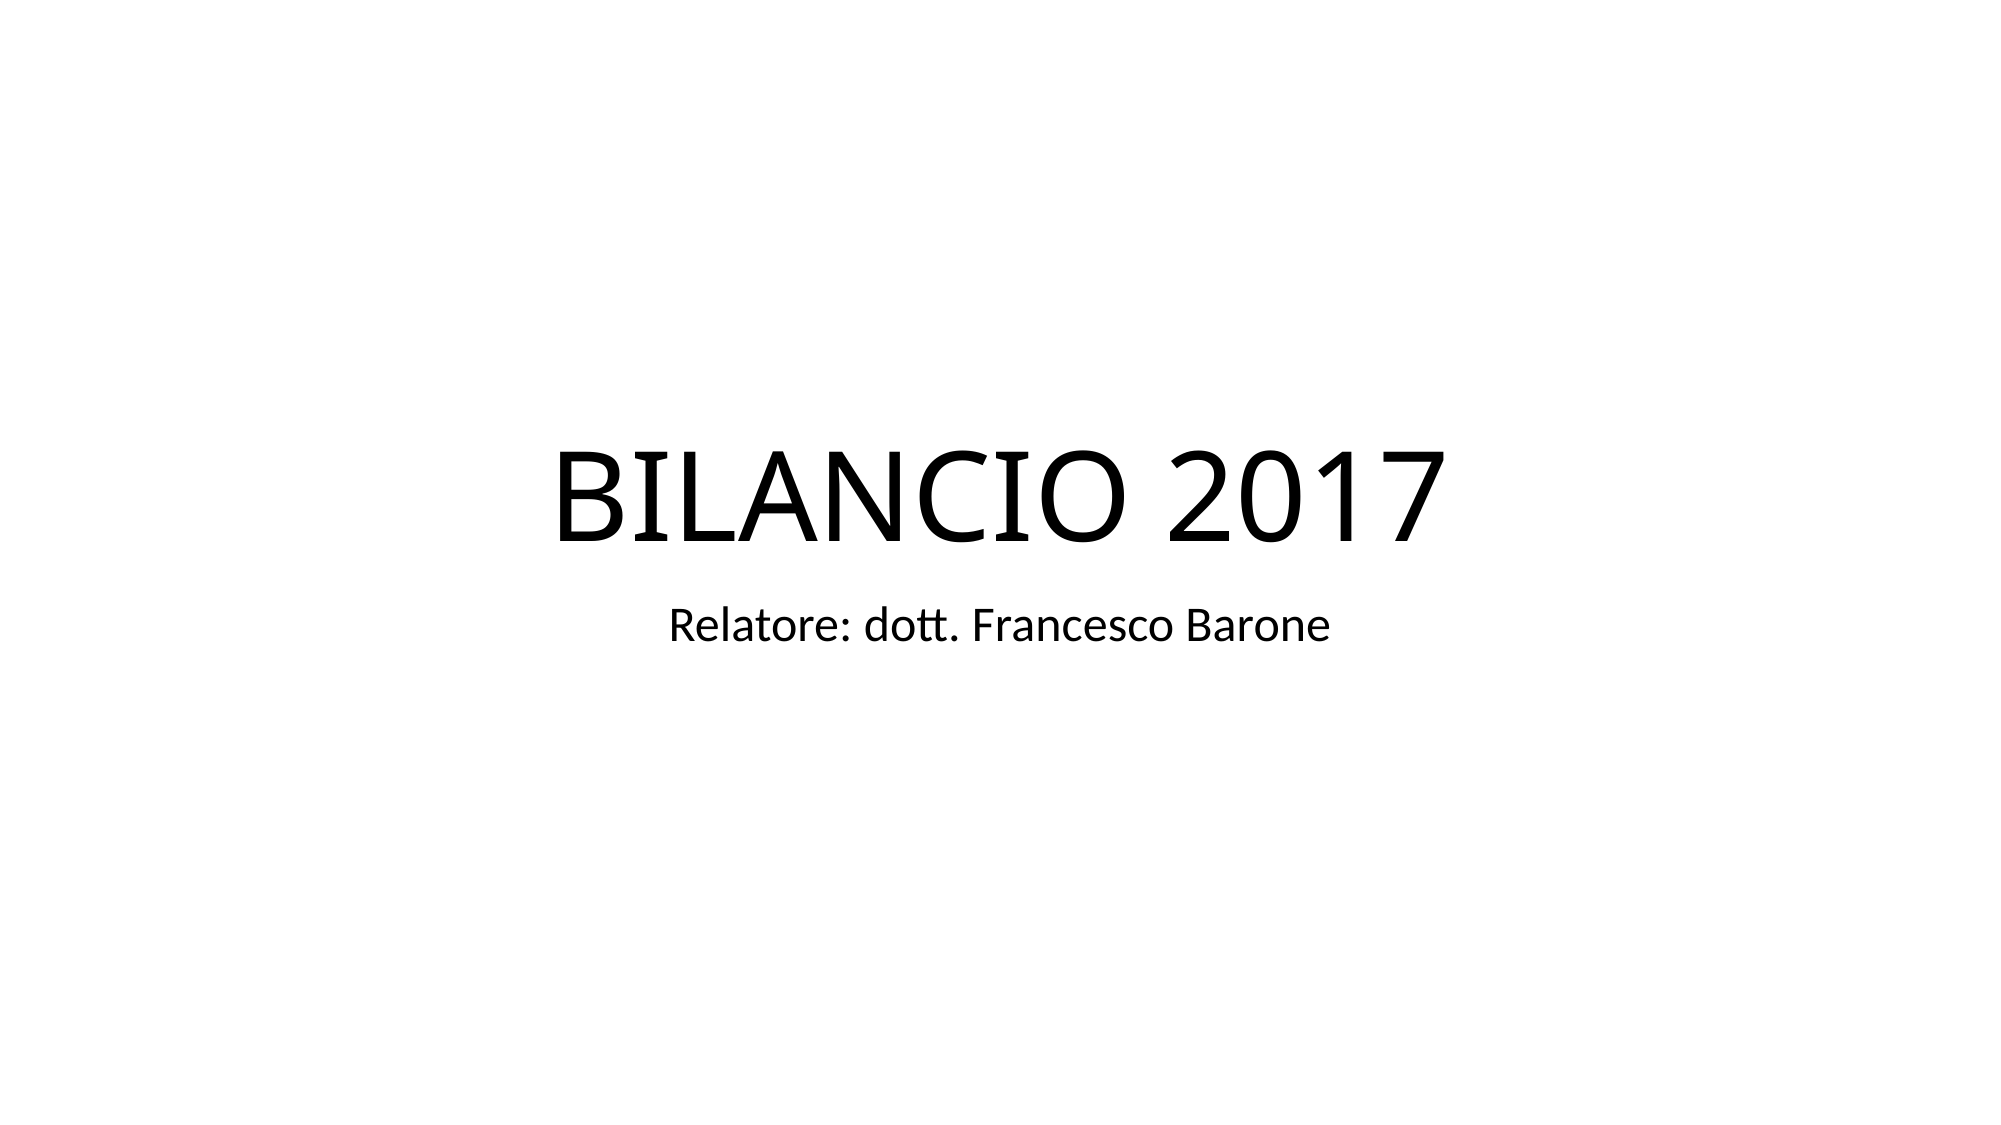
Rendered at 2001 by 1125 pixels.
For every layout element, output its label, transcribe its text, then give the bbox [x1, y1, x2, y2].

title BILANCIO 2017 [249, 184, 1750, 576]
subtitle Relatore: dott. Francesco Barone [249, 590, 1750, 863]
